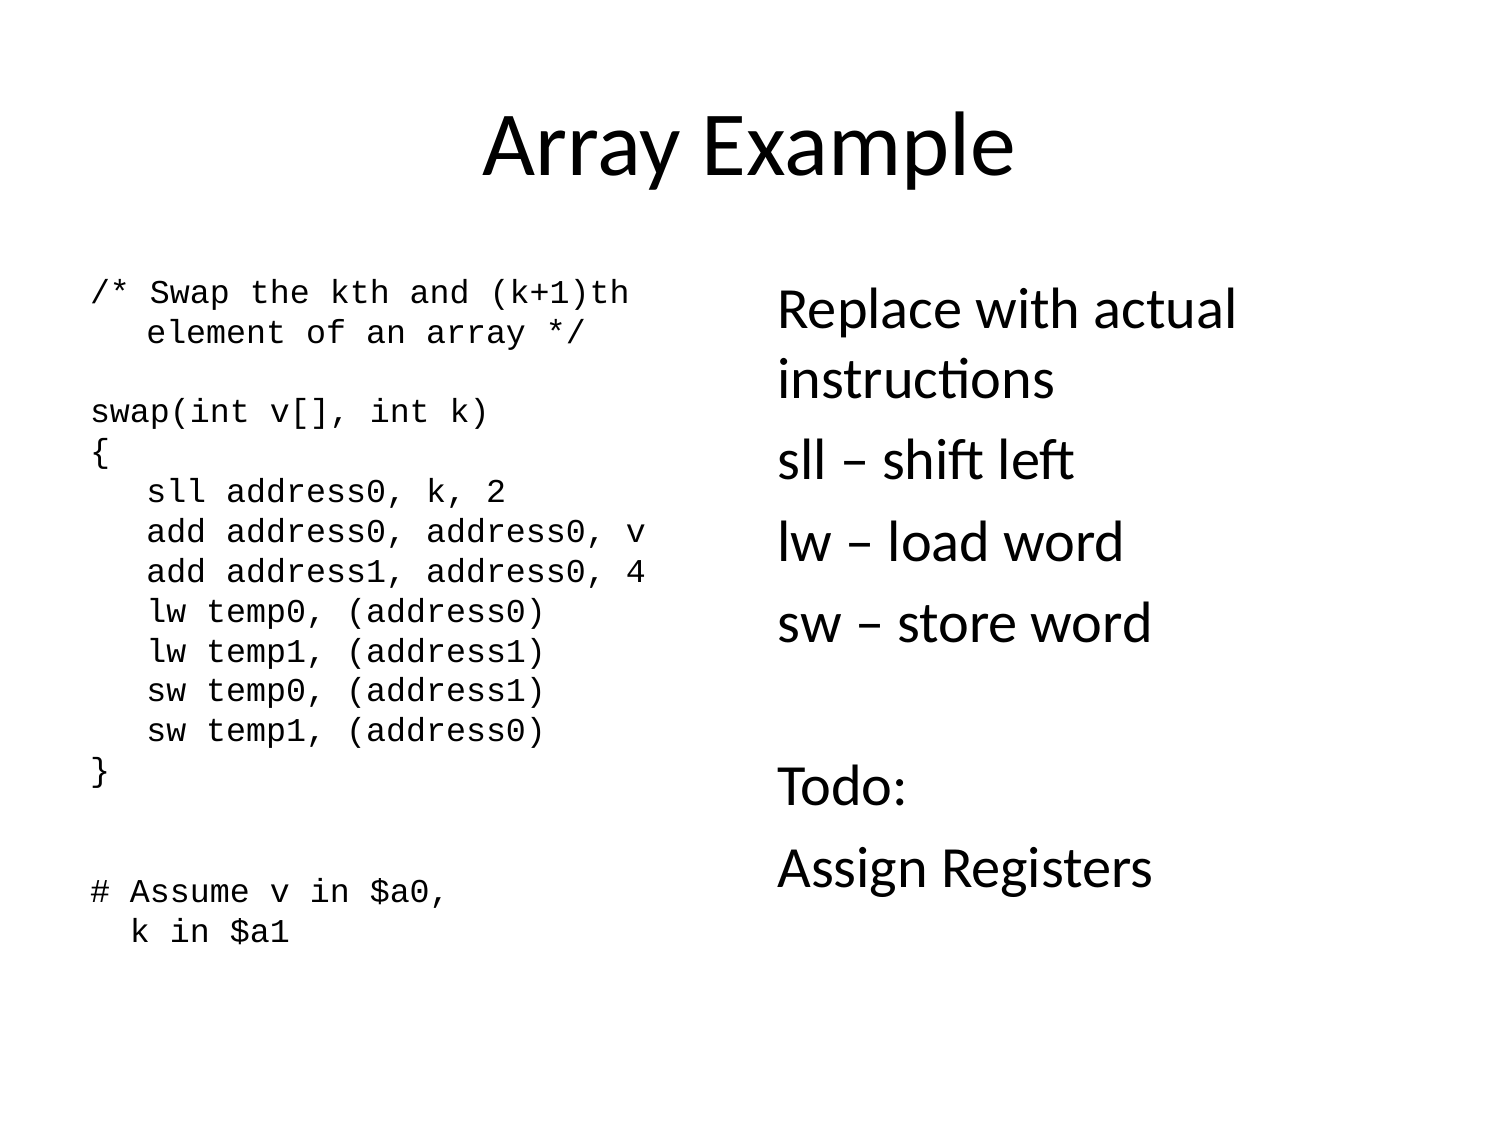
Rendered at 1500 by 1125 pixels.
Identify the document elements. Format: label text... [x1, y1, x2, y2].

list /* Swap the kth and (k+1)th element of an array */ swap(int v[], int k) { sll address0, k, 2 add address0, address0, v add address1, address0, 4 lw temp0, (address0) lw temp1, (address1) sw temp0, (address1) sw temp1, (address0) } # Assume v in $a0, k in $a1 [75, 262, 738, 1005]
list Replace with actual instructions sll – shift left lw – load word sw – store word Todo: Assign Registers [762, 262, 1425, 1005]
title Array Example [75, 45, 1425, 233]
